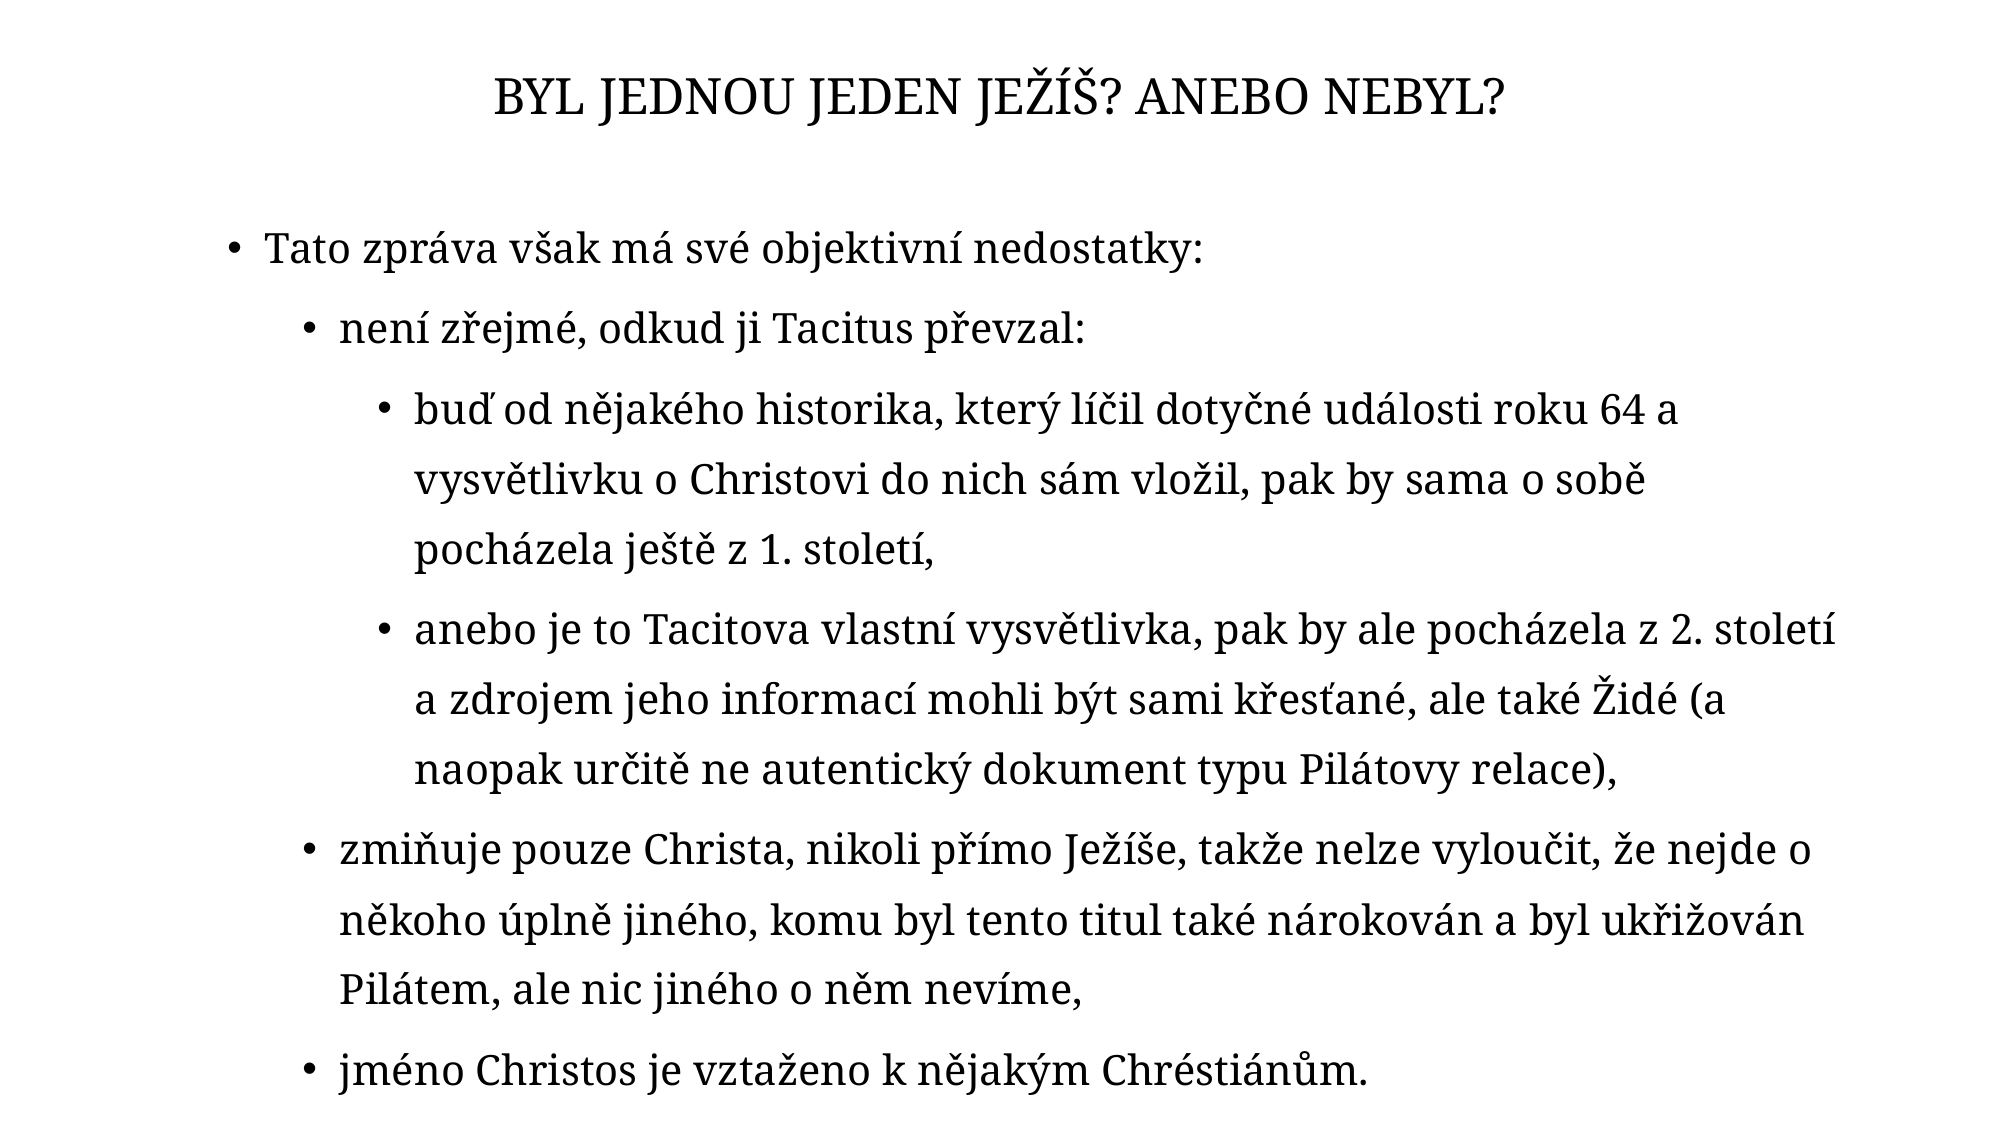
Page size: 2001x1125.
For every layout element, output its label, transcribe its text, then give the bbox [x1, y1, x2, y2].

list Tato zpráva však má své objektivní nedostatky: není zřejmé, odkud ji Tacitus převzal: buď od nějakého historika, který líčil dotyčné události roku 64 a vysvětlivku o Christovi do nich sám vložil, pak by sama o sobě pocházela ještě z 1. století, anebo je to Tacitova vlastní vysvětlivka, pak by ale pocházela z 2. století a zdrojem jeho informací mohli být sami křesťané, ale také Židé (a naopak určitě ne autentický dokument typu Pilátovy relace), zmiňuje pouze Christa, nikoli přímo Ježíše, takže nelze vyloučit, že nejde o někoho úplně jiného, komu byl tento titul také nárokován a byl ukřižován Pilátem, ale nic jiného o něm nevíme, jméno Christos je vztaženo k nějakým Chréstiánům. [137, 194, 1863, 1022]
title Byl jednou jeden Ježíš? Anebo nebyl? [137, 59, 1863, 137]
